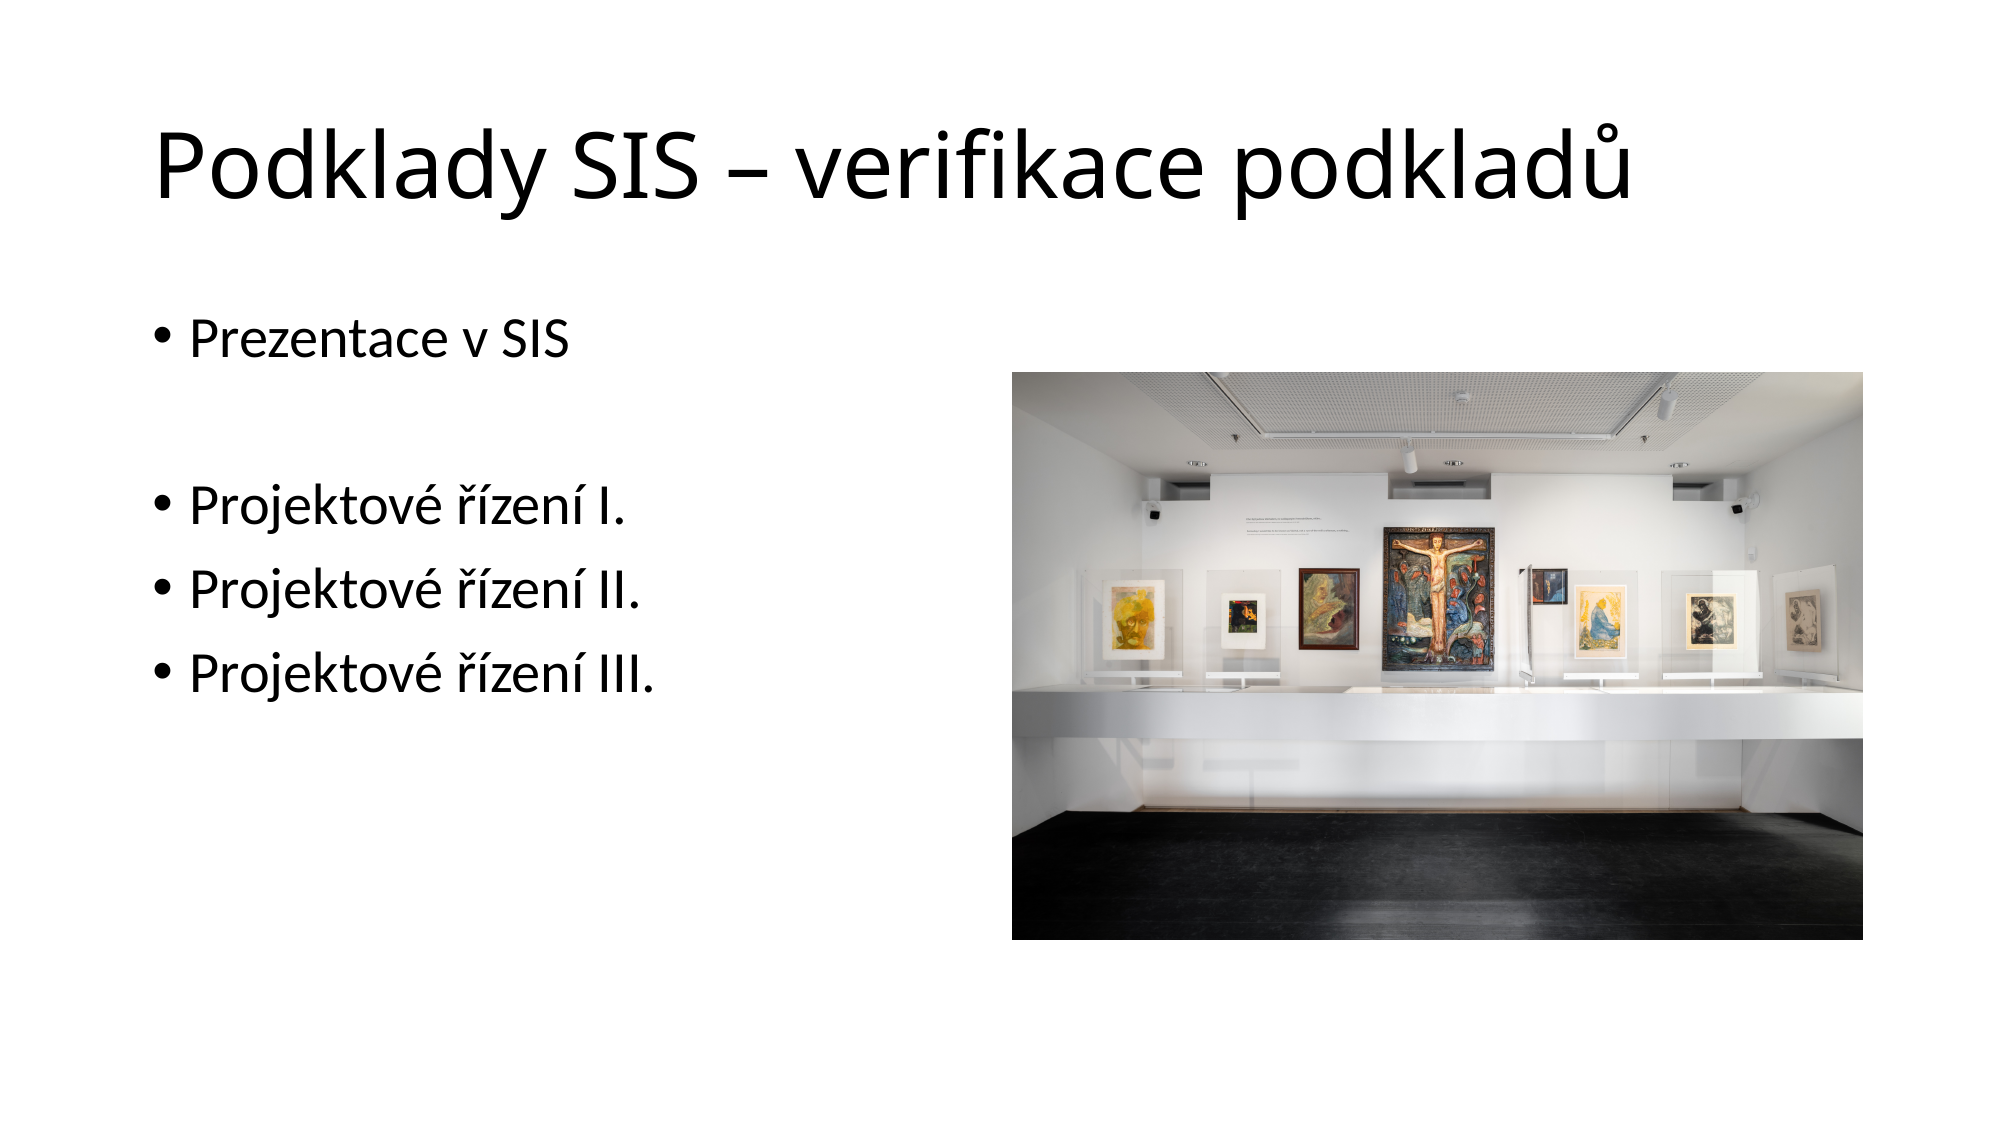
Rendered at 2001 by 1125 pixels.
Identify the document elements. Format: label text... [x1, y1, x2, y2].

list Prezentace v SIS Projektové řízení I. Projektové řízení II. Projektové řízení III. [137, 299, 988, 1014]
title Podklady SIS – verifikace podkladů [137, 59, 1863, 278]
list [1012, 372, 1863, 940]
